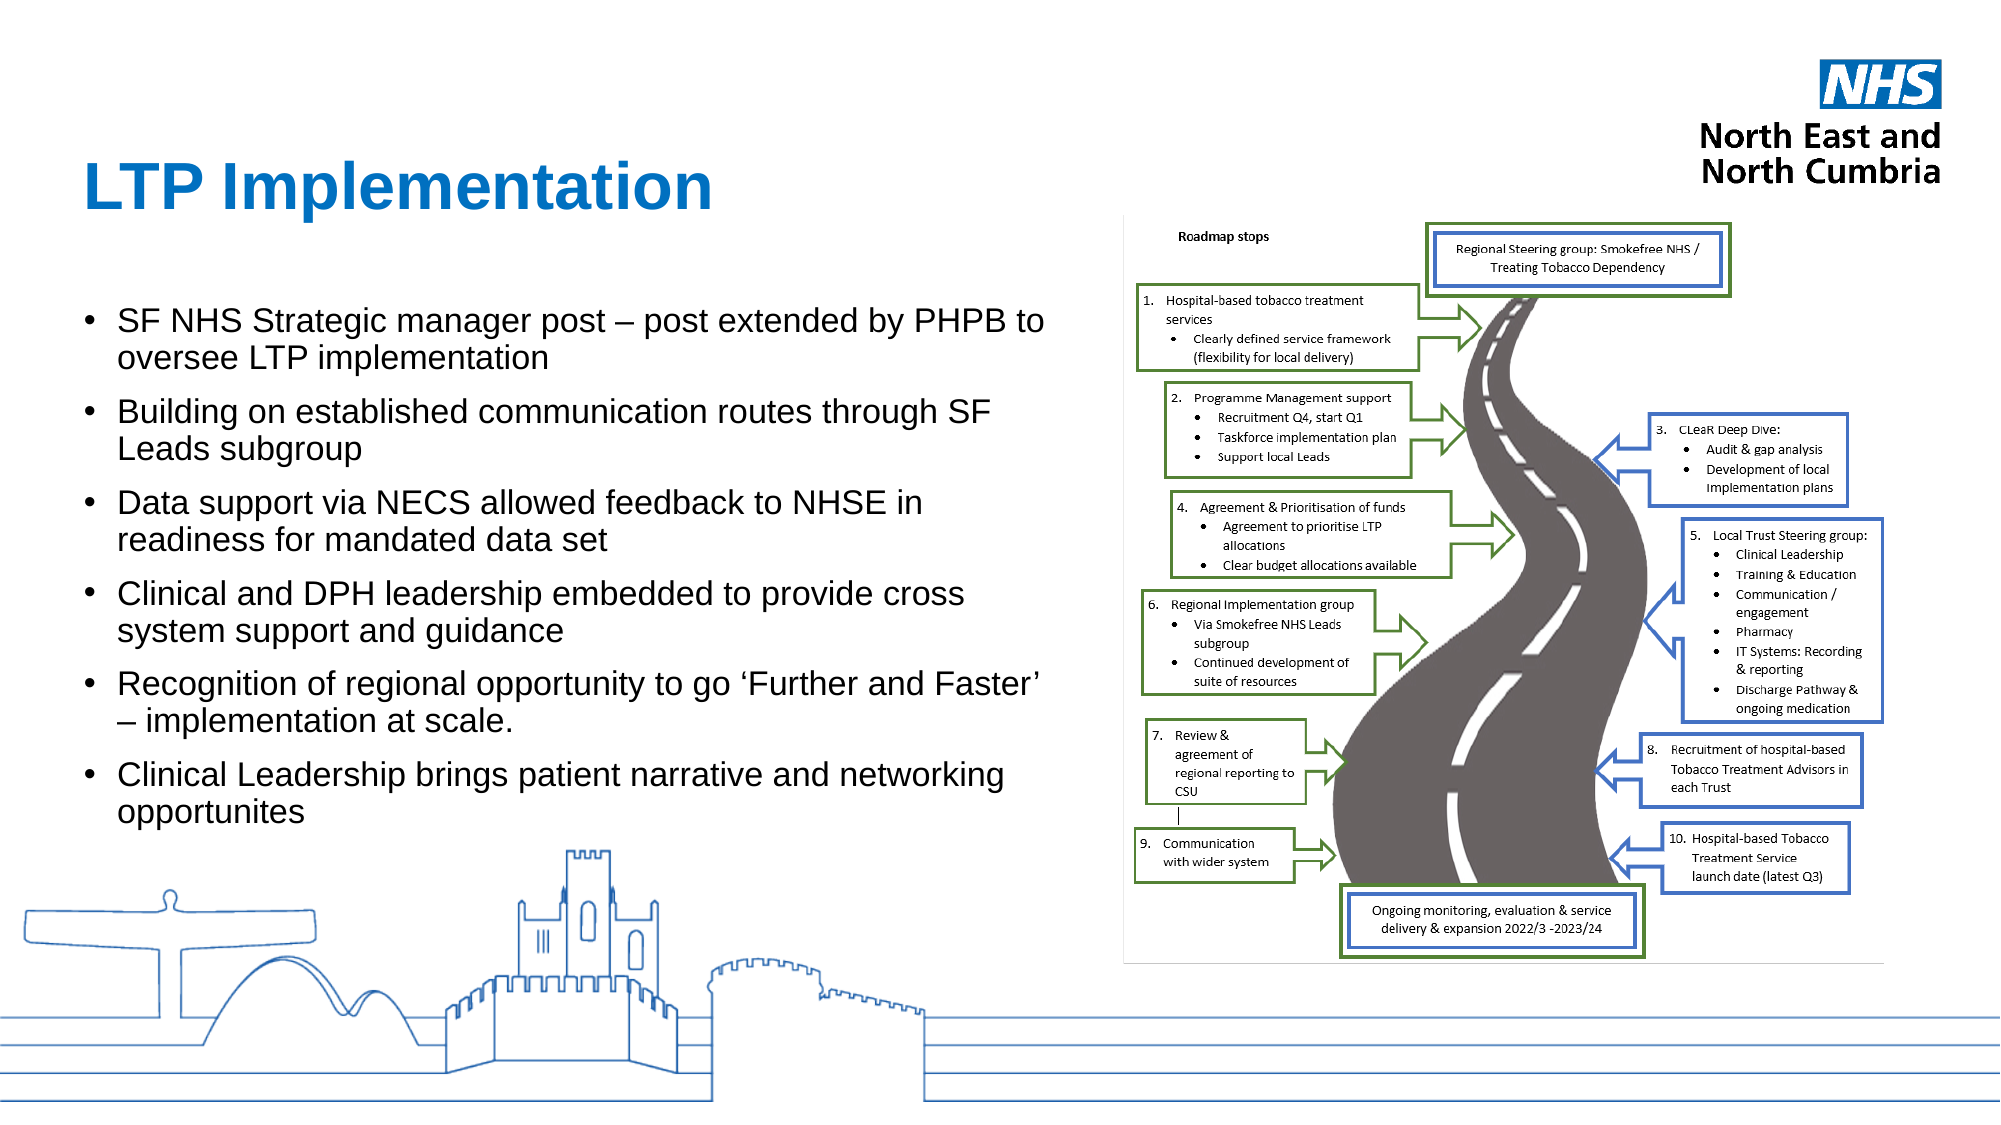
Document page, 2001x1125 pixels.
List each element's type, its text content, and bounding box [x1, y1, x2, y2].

picture [0, 215, 2000, 1102]
picture [1673, 36, 1963, 212]
list SF NHS Strategic manager post – post extended by PHPB to oversee LTP implementation Building on established communication routes through SF Leads subgroup Data support via NECS allowed feedback to NHSE in readiness for mandated data set Clinical and DPH leadership embedded to provide cross system support and guidance Recognition of regional opportunity to go ‘Further and Faster’ – implementation at scale. Clinical Leadership brings patient narrative and networking opportunites [68, 295, 1070, 840]
title LTP Implementation [68, 108, 1549, 268]
